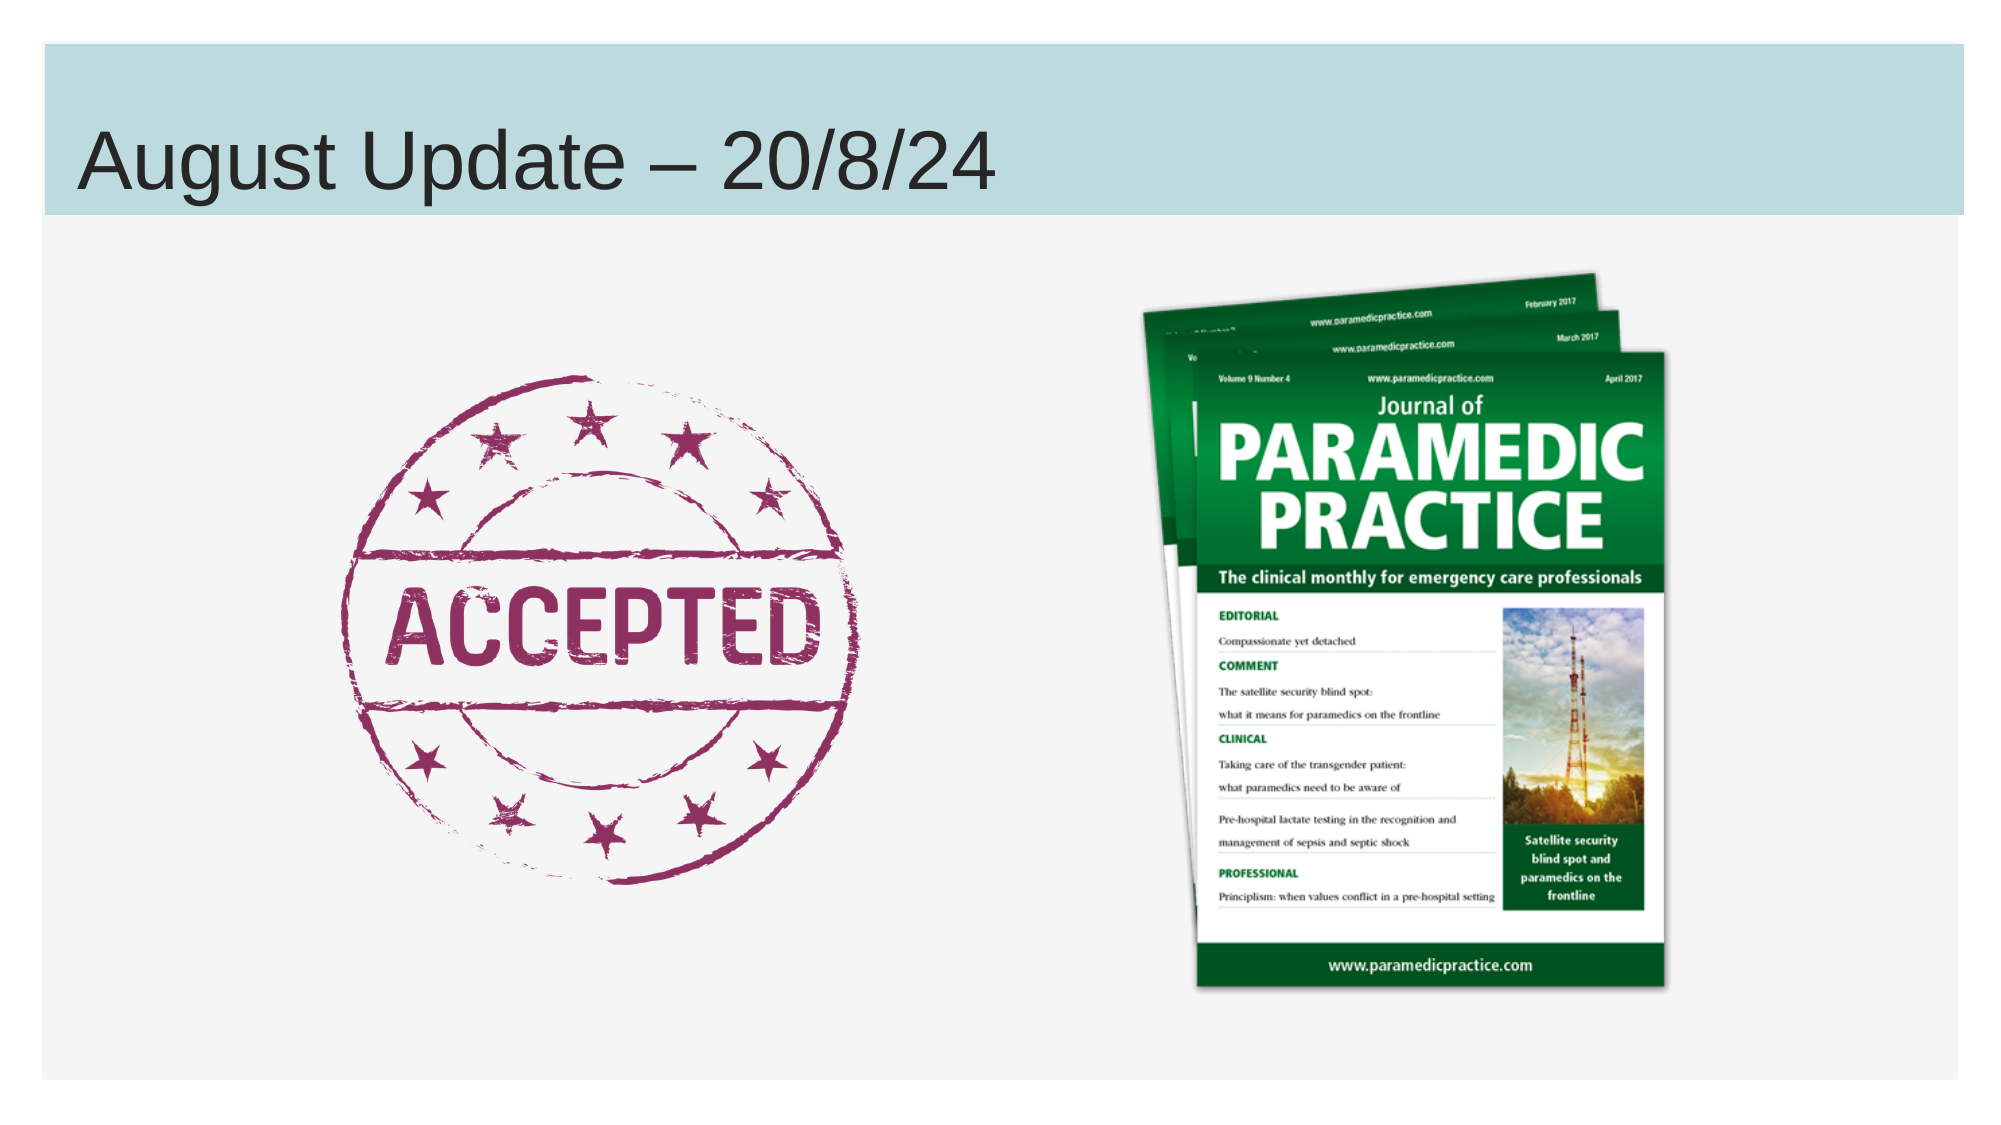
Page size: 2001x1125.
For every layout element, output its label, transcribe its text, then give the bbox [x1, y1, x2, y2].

picture [341, 375, 861, 885]
picture [1118, 260, 1690, 1000]
title August Update – 20/8/24 [62, 45, 1954, 214]
